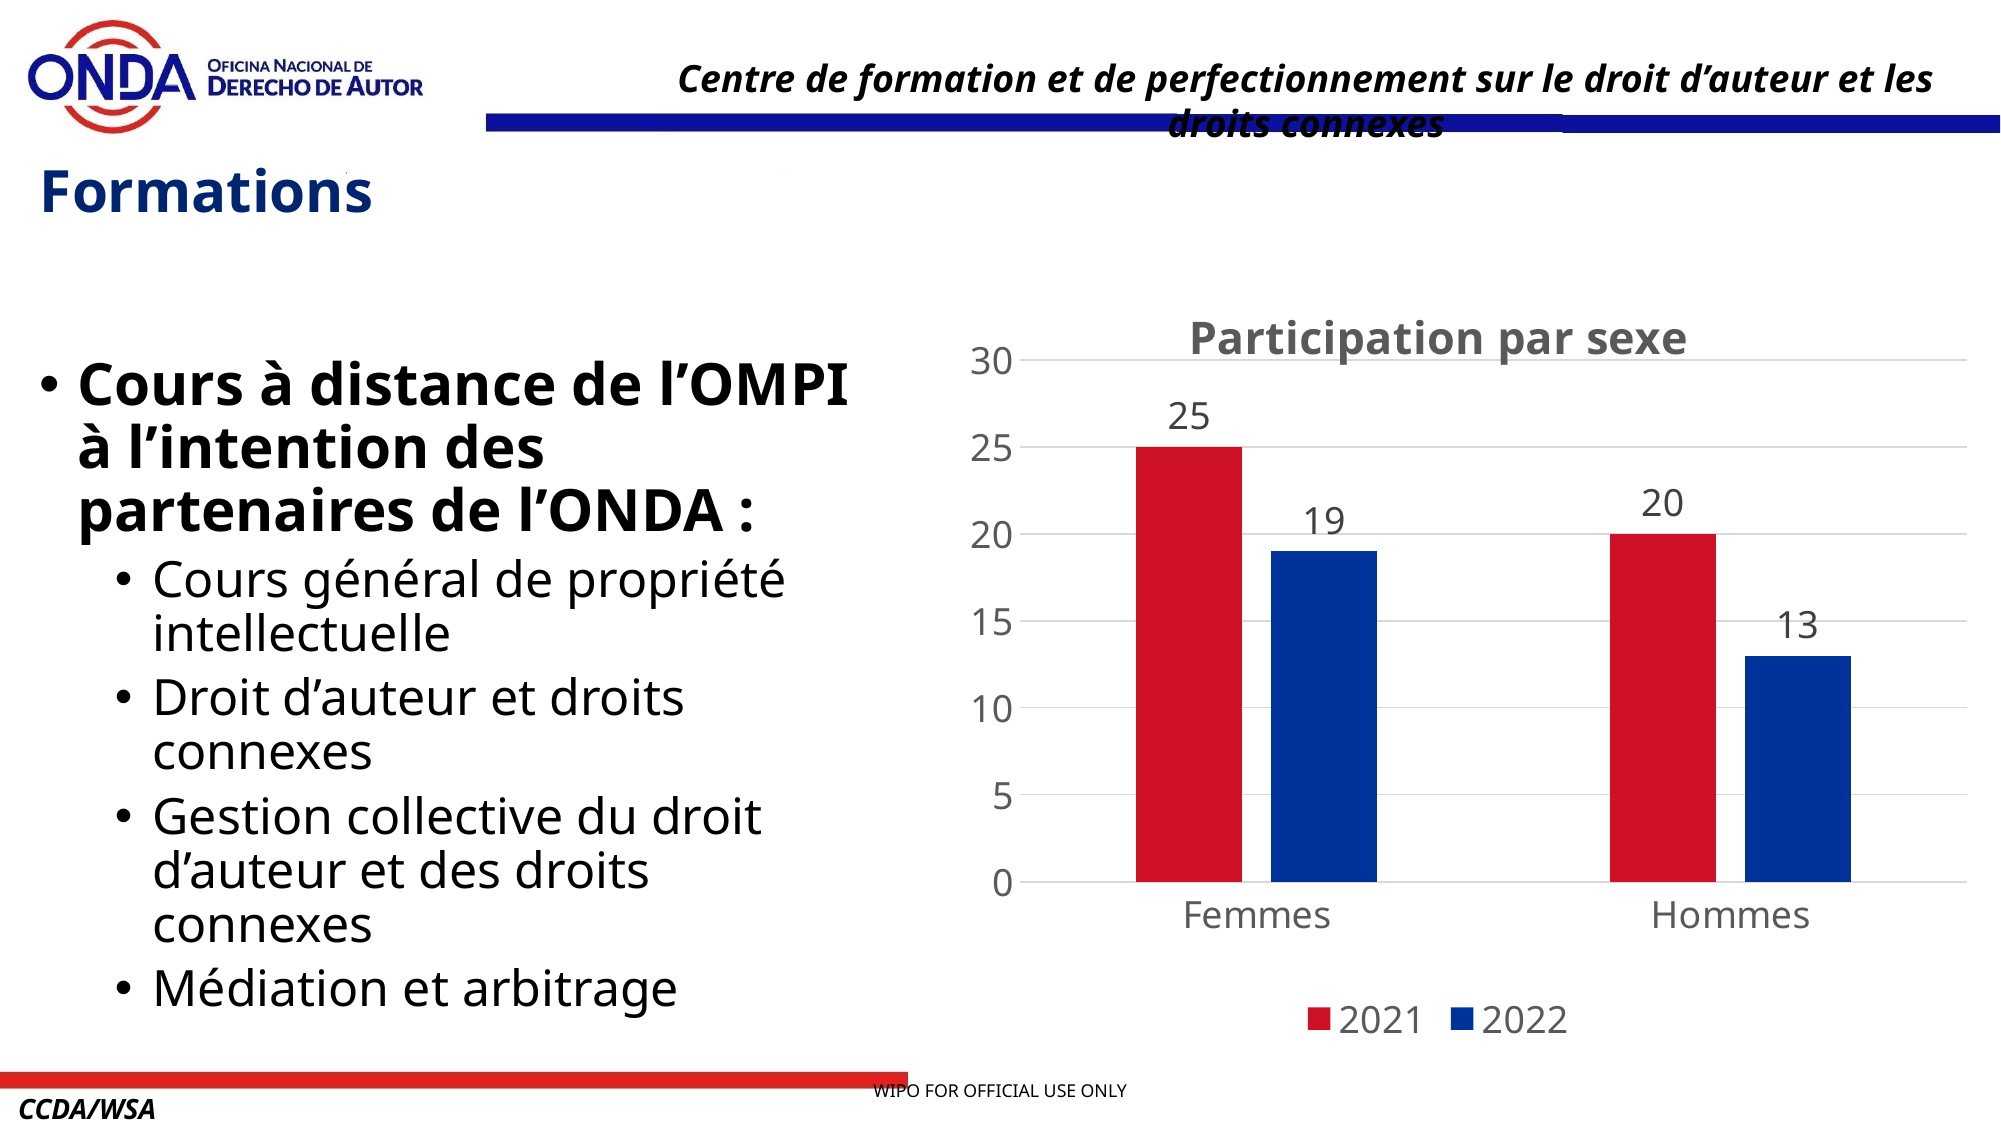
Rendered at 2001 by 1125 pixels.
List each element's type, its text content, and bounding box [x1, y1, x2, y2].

text_box CCDA/WSA [3, 1083, 204, 1125]
list Cours à distance de l’OMPI à l’intention des partenaires de l’ONDA : Cours général de propriété intellectuelle Droit d’auteur et droits connexes Gestion collective du droit d’auteur et des droits connexes Médiation et arbitrage [24, 347, 875, 917]
picture [0, 0, 2001, 1125]
chart [909, 269, 1968, 1053]
text_box Centre de formation et de perfectionnement sur le droit d’auteur et les droits connexes [614, 48, 1999, 153]
title Formations [24, 143, 755, 245]
